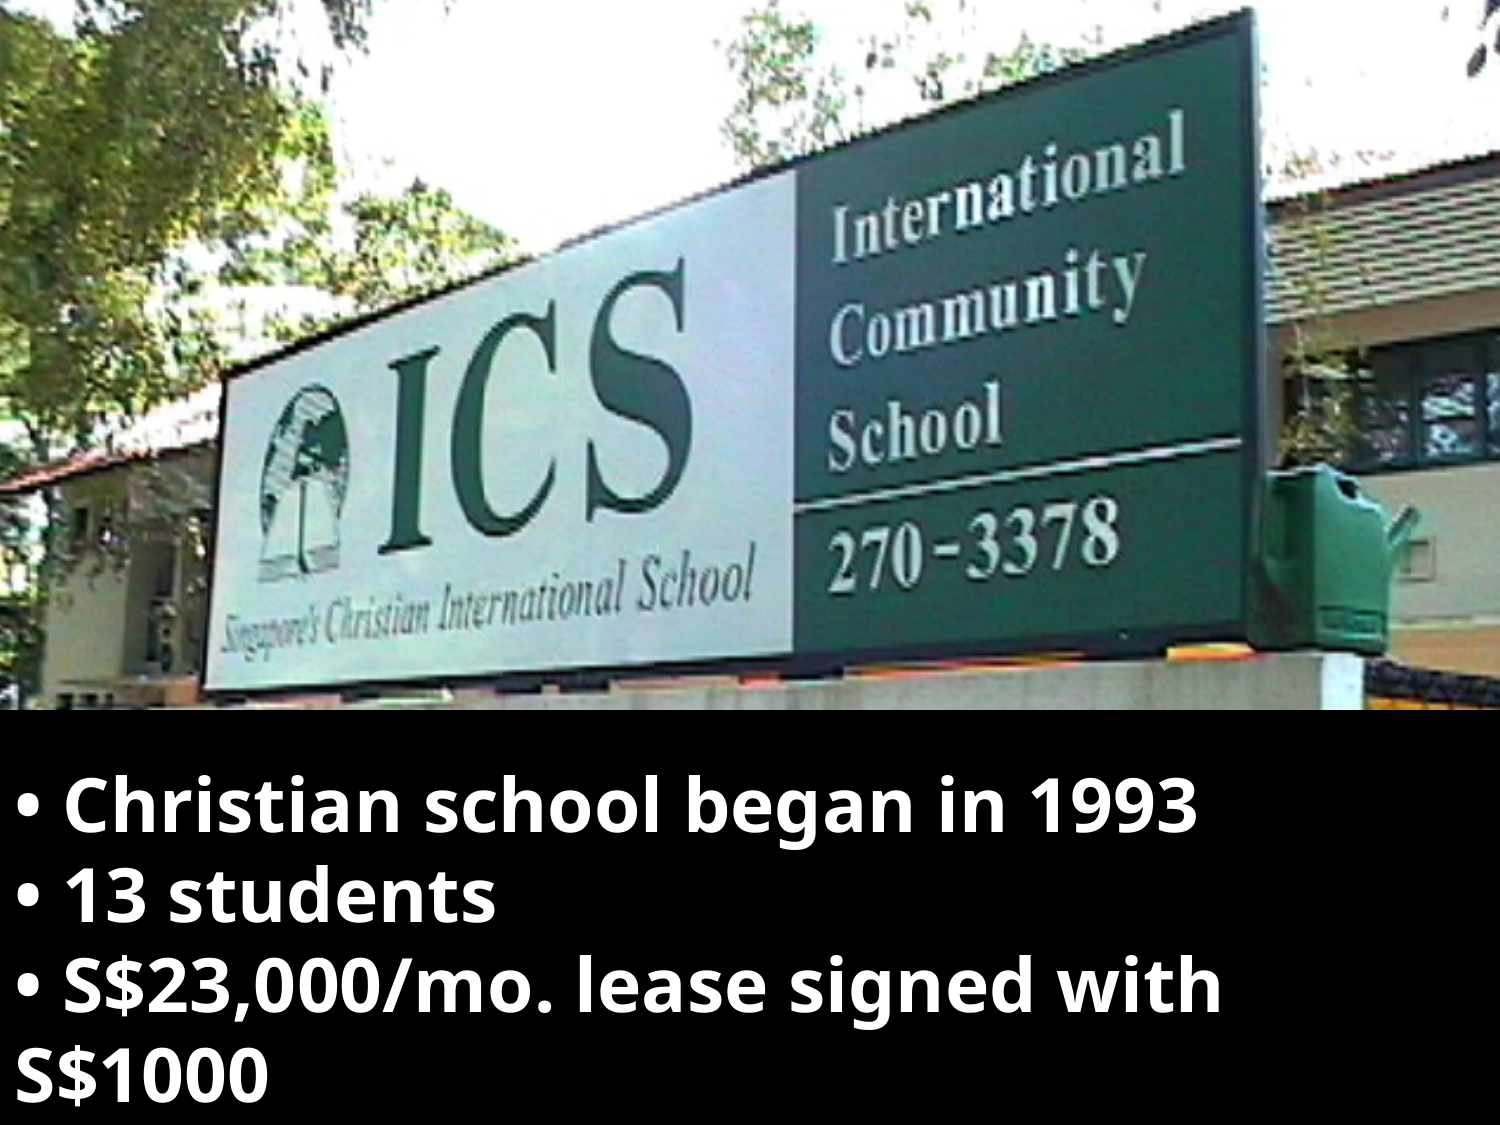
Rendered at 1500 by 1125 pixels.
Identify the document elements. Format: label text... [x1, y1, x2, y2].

text_box • Christian school began in 1993 • 13 students • S$23,000/mo. lease signed with S$1000 [0, 750, 1500, 1125]
picture [0, 0, 1500, 710]
